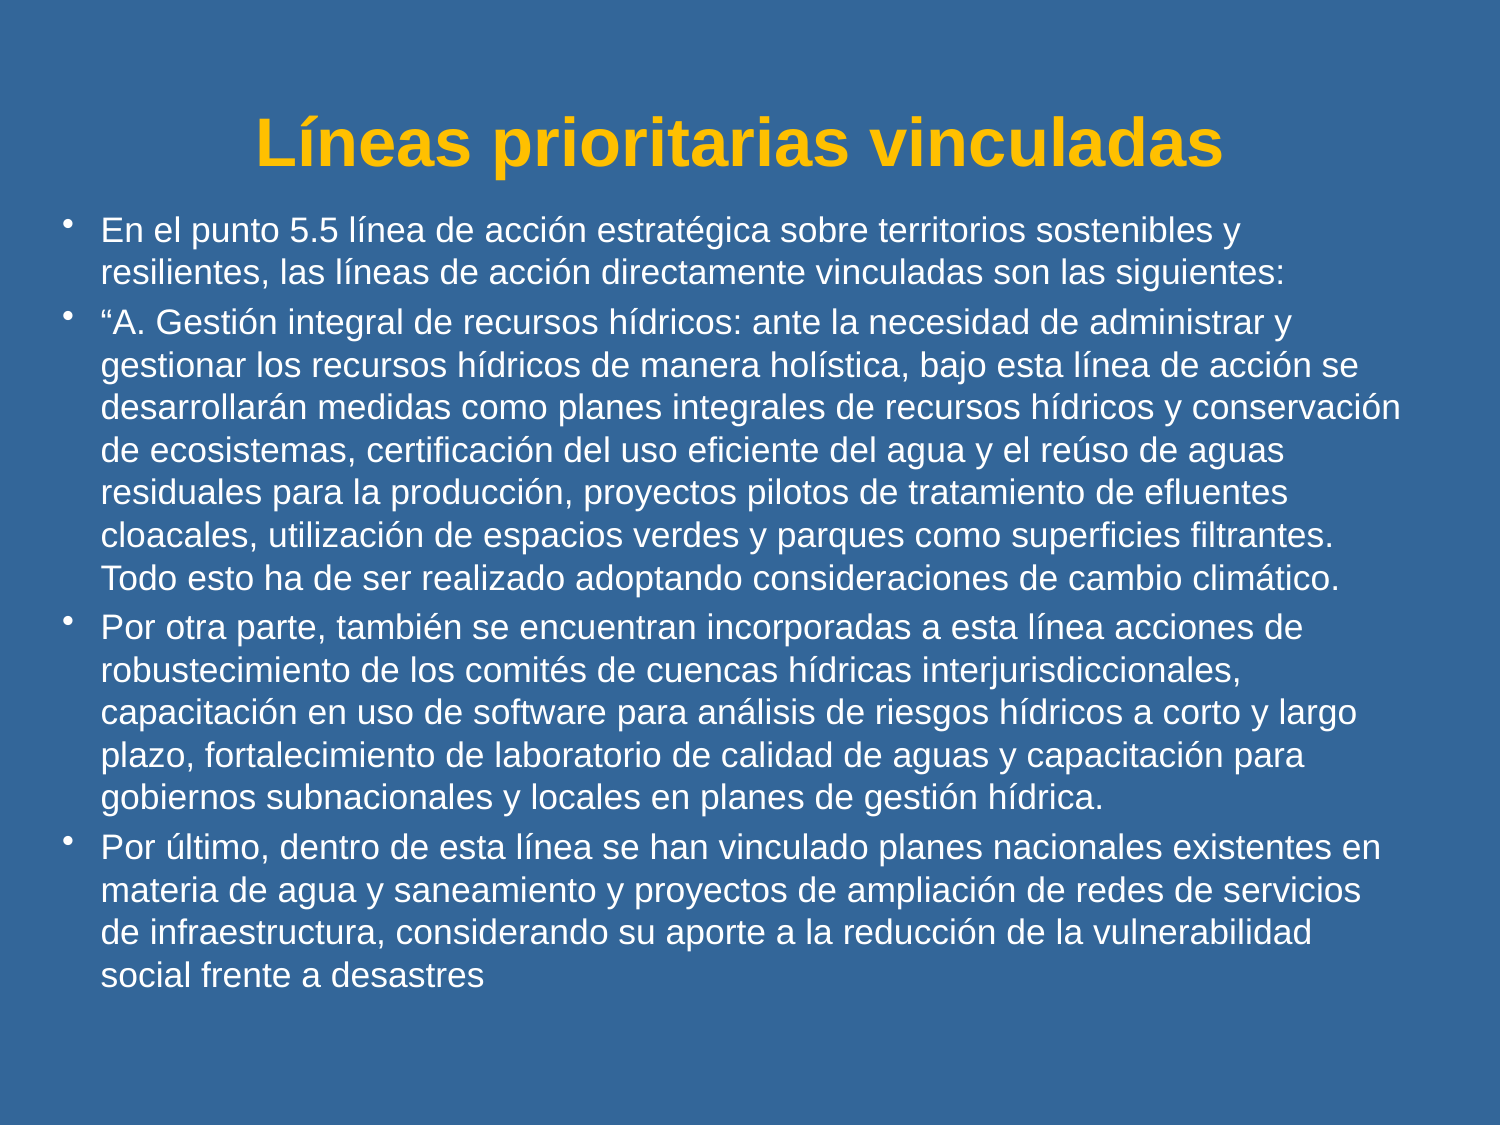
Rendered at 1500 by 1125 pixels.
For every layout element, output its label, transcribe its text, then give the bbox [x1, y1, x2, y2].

title Líneas prioritarias vinculadas [75, 45, 1425, 199]
list En el punto 5.5 línea de acción estratégica sobre territorios sostenibles y resilientes, las líneas de acción directamente vinculadas son las siguientes: “A. Gestión integral de recursos hídricos: ante la necesidad de administrar y gestionar los recursos hídricos de manera holística, bajo esta línea de acción se desarrollarán medidas como planes integrales de recursos hídricos y conservación de ecosistemas, certificación del uso eficiente del agua y el reúso de aguas residuales para la producción, proyectos pilotos de tratamiento de efluentes cloacales, utilización de espacios verdes y parques como superficies filtrantes. Todo esto ha de ser realizado adoptando consideraciones de cambio climático. Por otra parte, también se encuentran incorporadas a esta línea acciones de robustecimiento de los comités de cuencas hídricas interjurisdiccionales, capacitación en uso de software para análisis de riesgos hídricos a corto y largo plazo, fortalecimiento de laboratorio de calidad de aguas y capacitación para gobiernos subnacionales y locales en planes de gestión hídrica. Por último, dentro de esta línea se han vinculado planes nacionales existentes en materia de agua y saneamiento y proyectos de ampliación de redes de servicios de infraestructura, considerando su aporte a la reducción de la vulnerabilidad social frente a desastres [47, 199, 1425, 1053]
